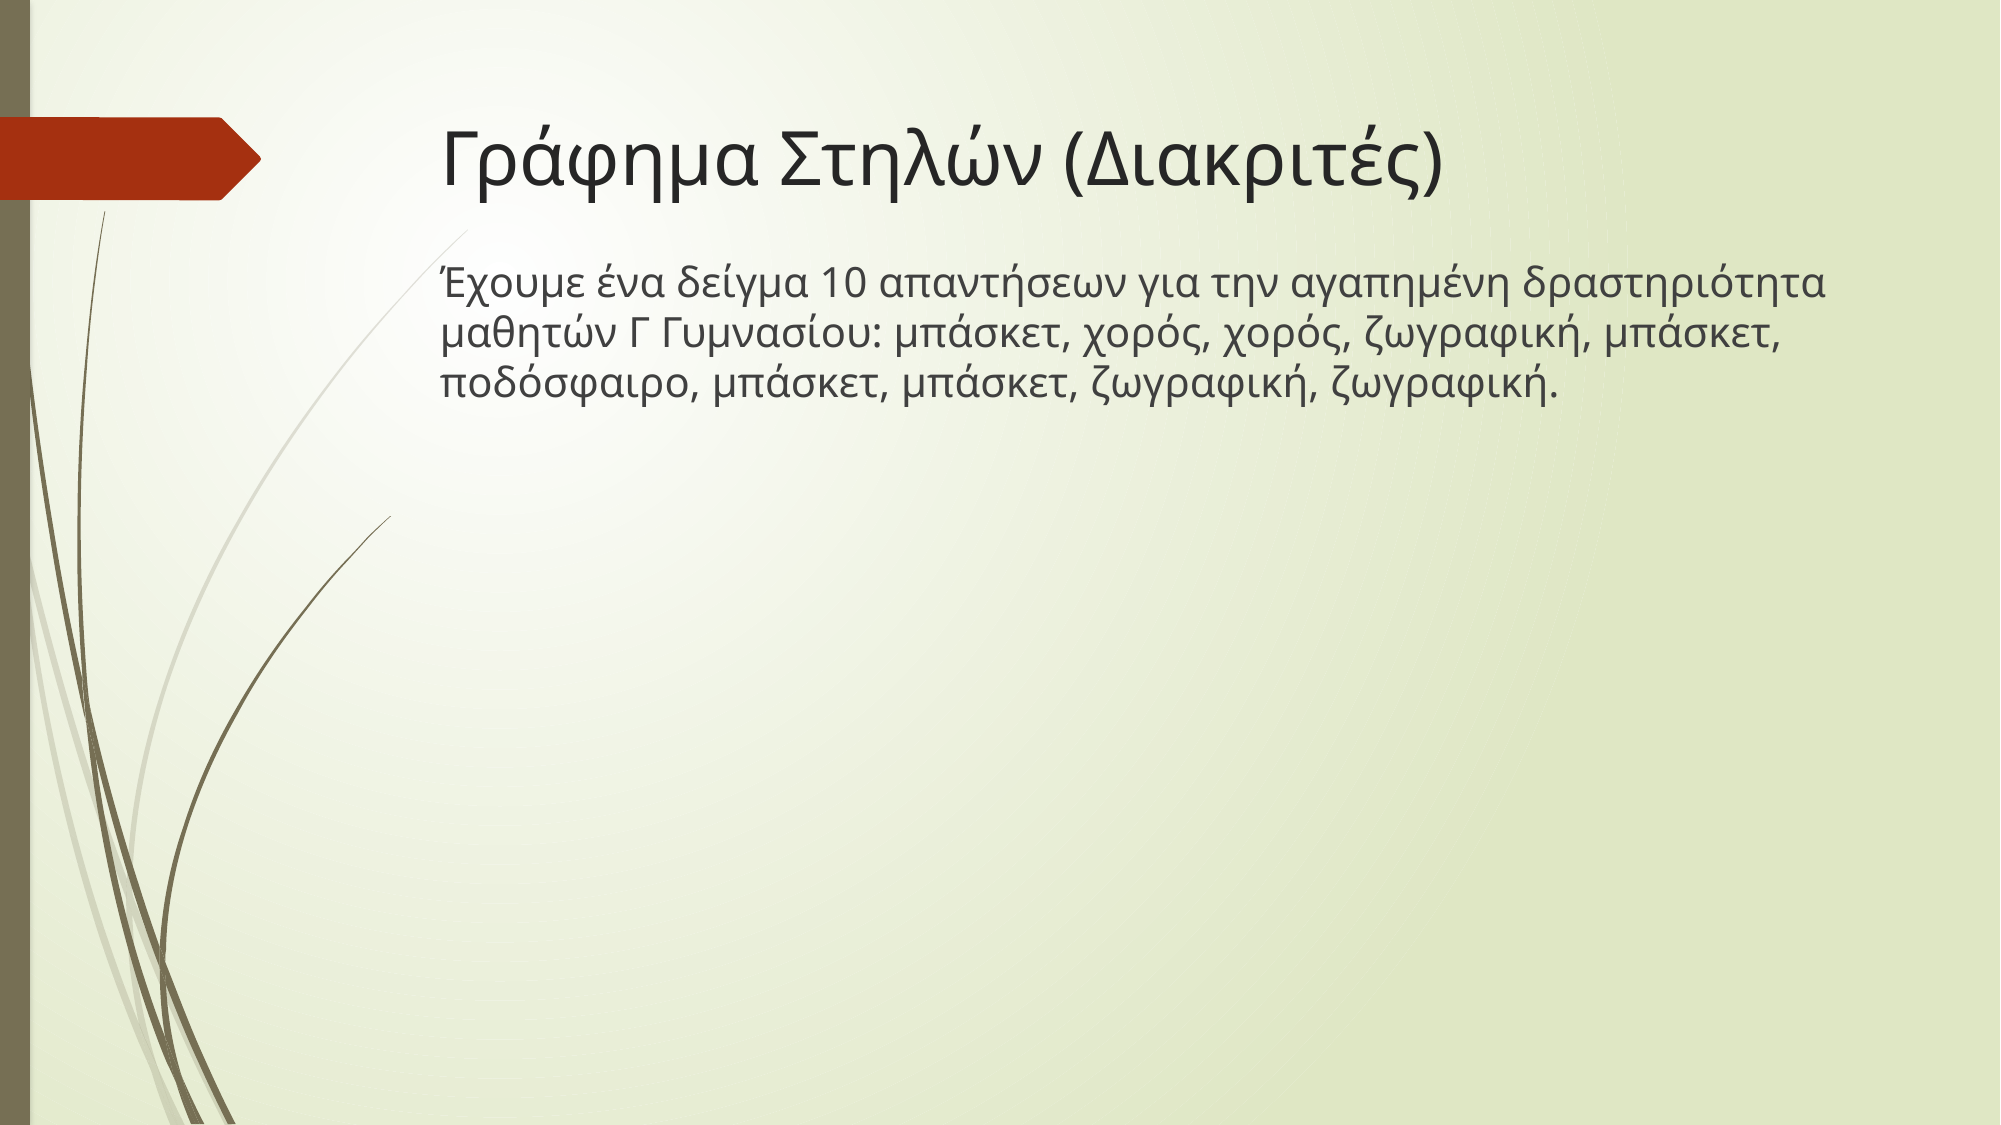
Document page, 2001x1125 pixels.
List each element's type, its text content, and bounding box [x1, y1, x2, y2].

title Γράφημα Στηλών (Διακριτές) [425, 102, 1888, 248]
list Έχουμε ένα δείγμα 10 απαντήσεων για την αγαπημένη δραστηριότητα μαθητών Γ Γυμνασίου: μπάσκετ, χορός, χορός, ζωγραφική, μπάσκετ, ποδόσφαιρο, μπάσκετ, μπάσκετ, ζωγραφική, ζωγραφική. [424, 248, 1888, 1027]
